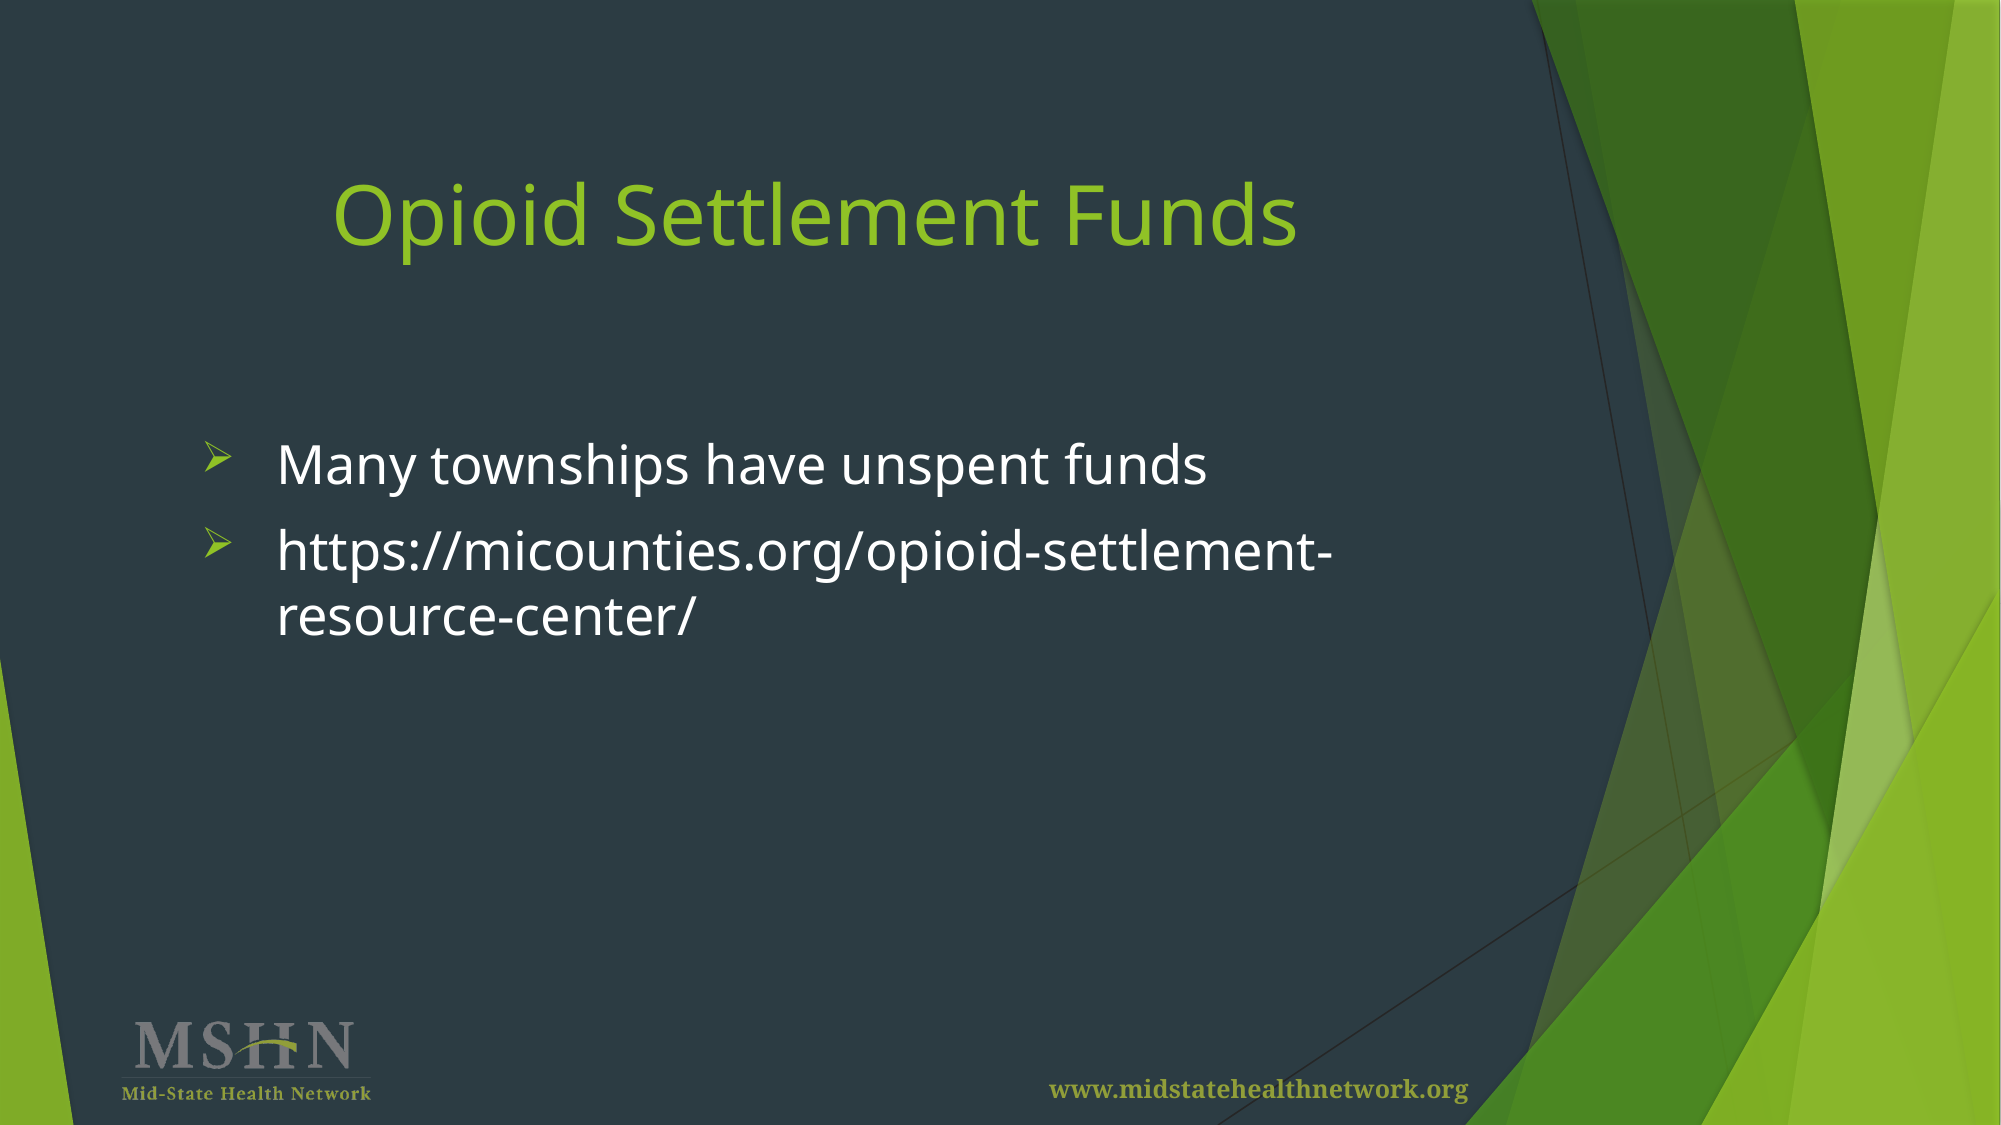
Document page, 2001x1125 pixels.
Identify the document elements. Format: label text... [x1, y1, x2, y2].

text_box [120, 1020, 1485, 1112]
list Many townships have unspent funds https://micounties.org/opioid-settlement-resource-center/ [111, 422, 1431, 1024]
title Opioid Settlement Funds [111, 61, 1522, 362]
